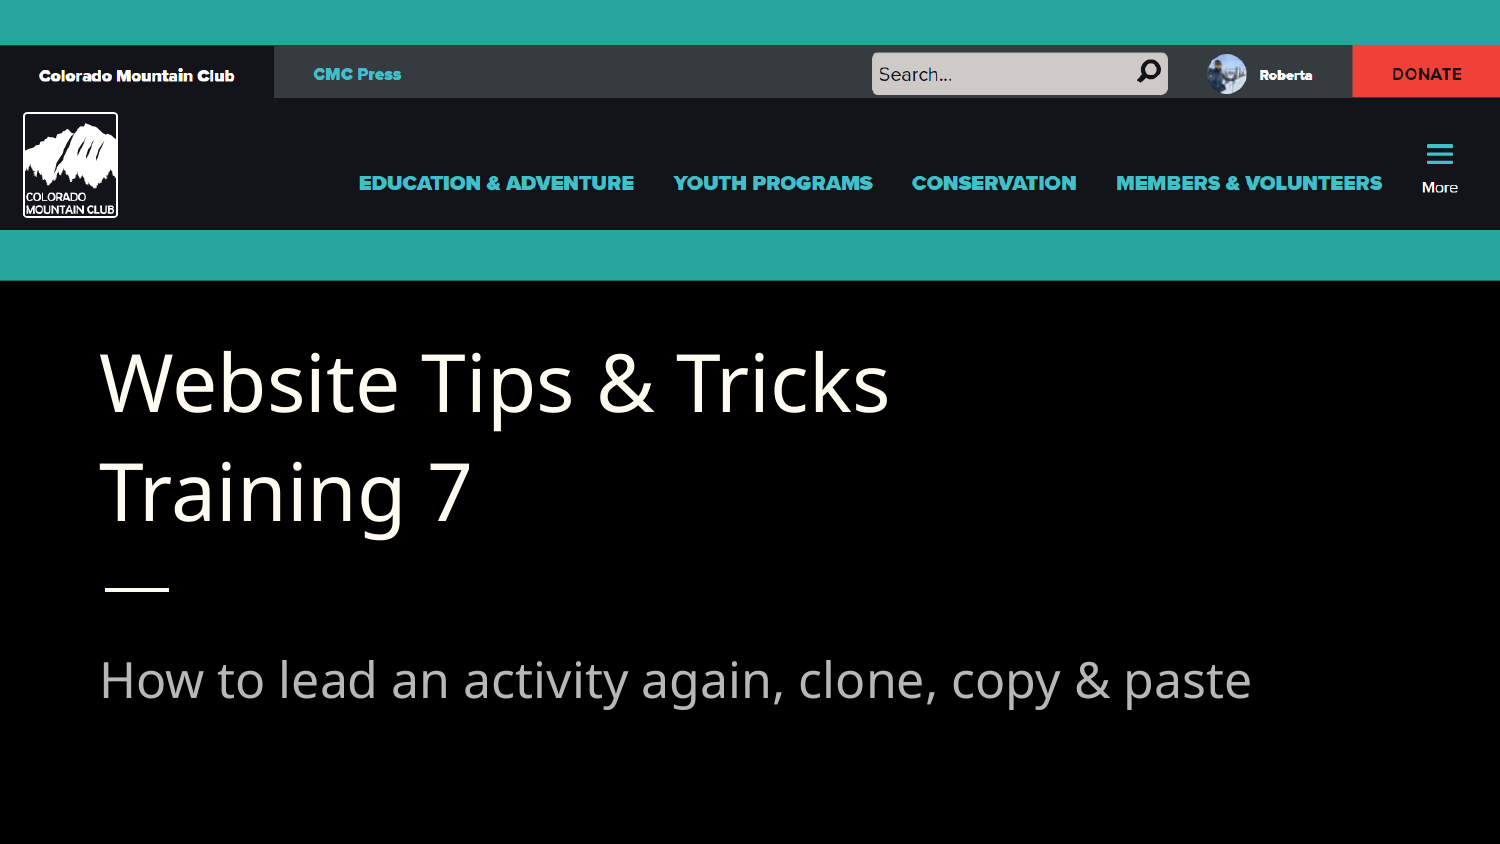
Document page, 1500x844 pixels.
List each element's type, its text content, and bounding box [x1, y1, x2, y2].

subtitle How to lead an activity again, clone, copy & paste [84, 630, 1416, 760]
picture [0, 45, 1500, 230]
title Website Tips & Tricks Training 7 [84, 310, 1416, 561]
